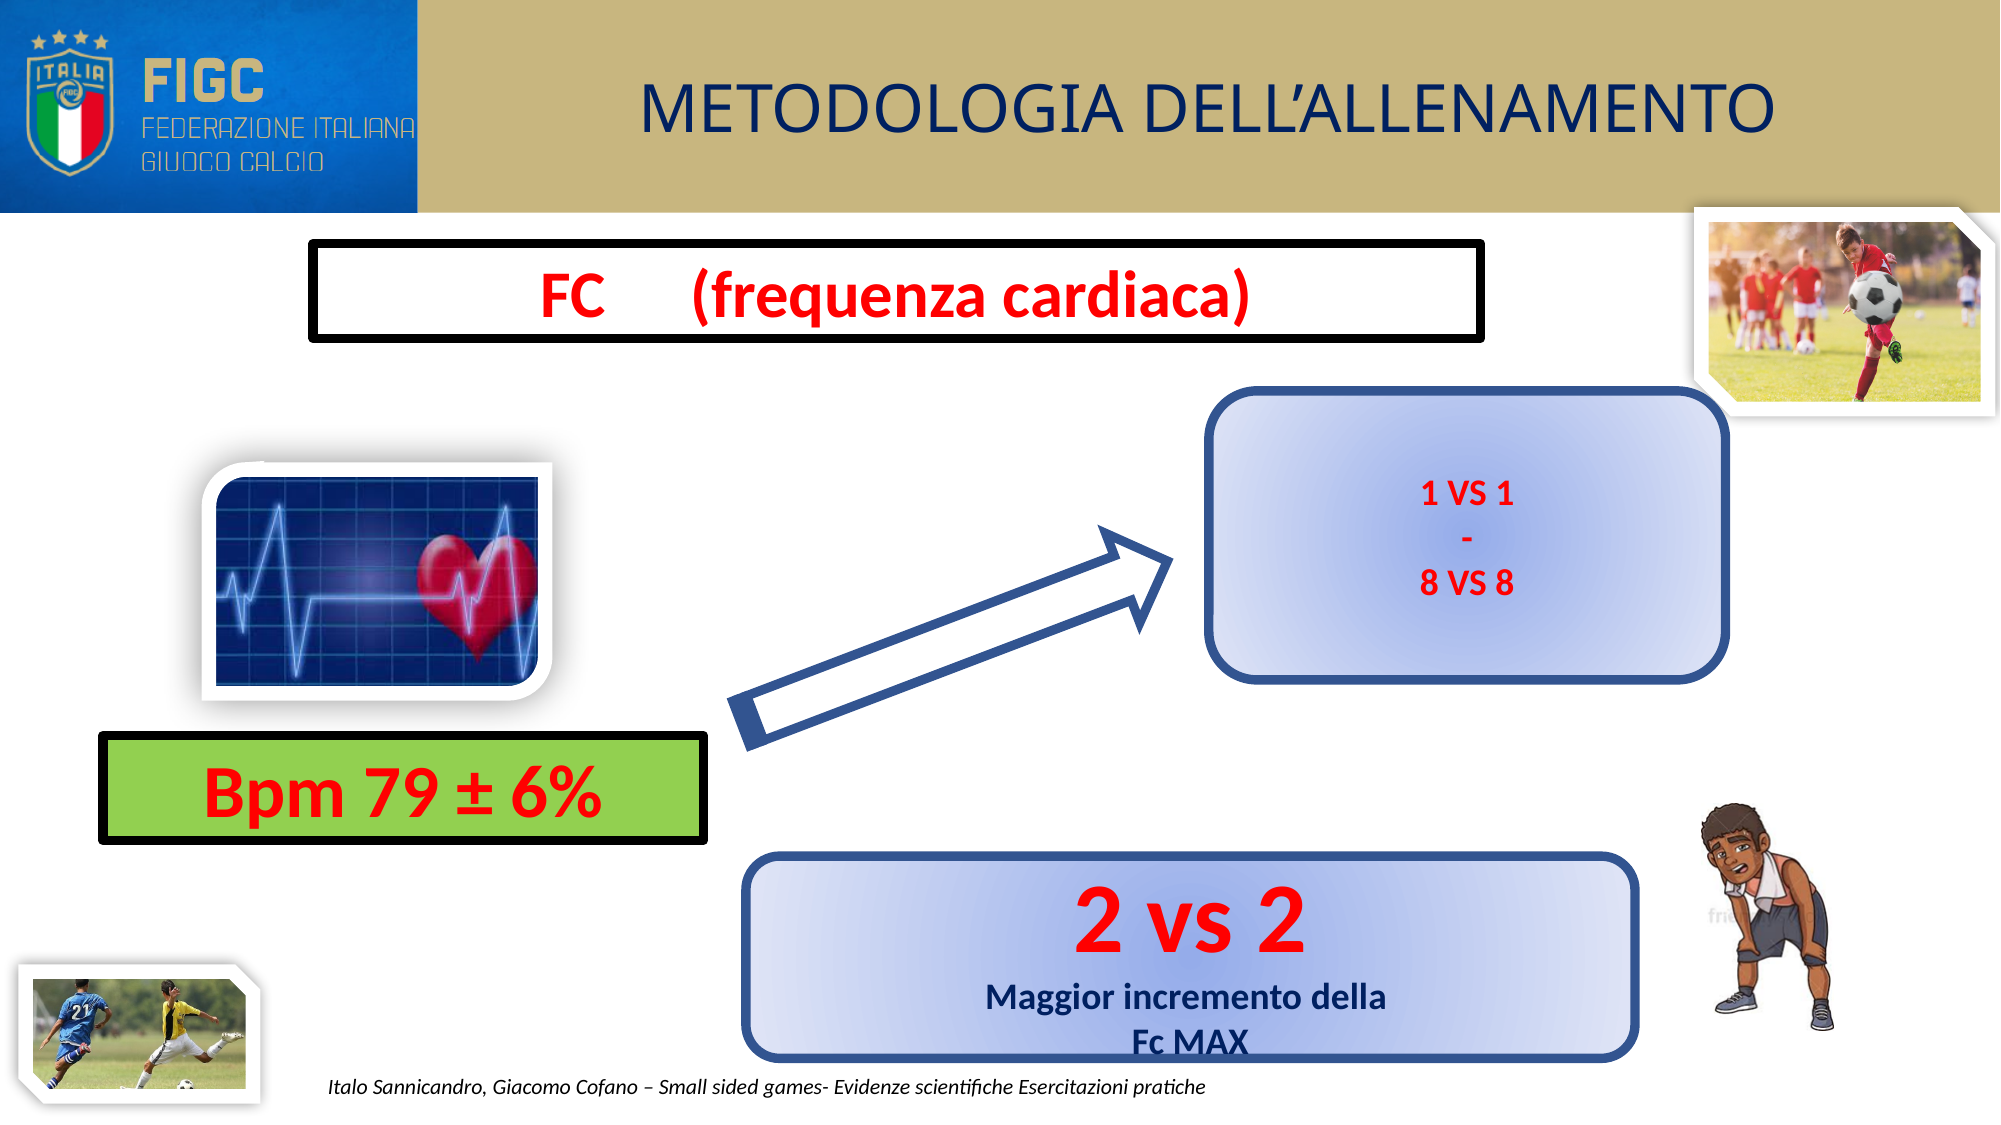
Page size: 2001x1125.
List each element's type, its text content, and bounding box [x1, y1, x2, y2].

picture [1701, 214, 1988, 409]
picture [208, 469, 546, 694]
text_box [388, 482, 1597, 863]
text_box 2 vs 2 Maggior incremento della Fc MAX [744, 855, 1637, 1060]
picture [25, 971, 253, 1097]
text_box FC (frequenza cardiaca) [313, 243, 1481, 339]
text_box 1 VS 1 - 8 VS 8 [1207, 389, 1727, 681]
text_box Italo Sannicandro, Giacomo Cofano – Small sided games- Evidenze scientifiche Esercitazioni pratiche [313, 1064, 1707, 1106]
text_box Bpm 79 ± 6% [103, 735, 704, 841]
picture [0, 0, 418, 213]
text_box [731, 531, 1169, 748]
picture [1701, 803, 1834, 1031]
text_box METODOLOGIA DELL’ALLENAMENTO [418, 0, 2000, 213]
